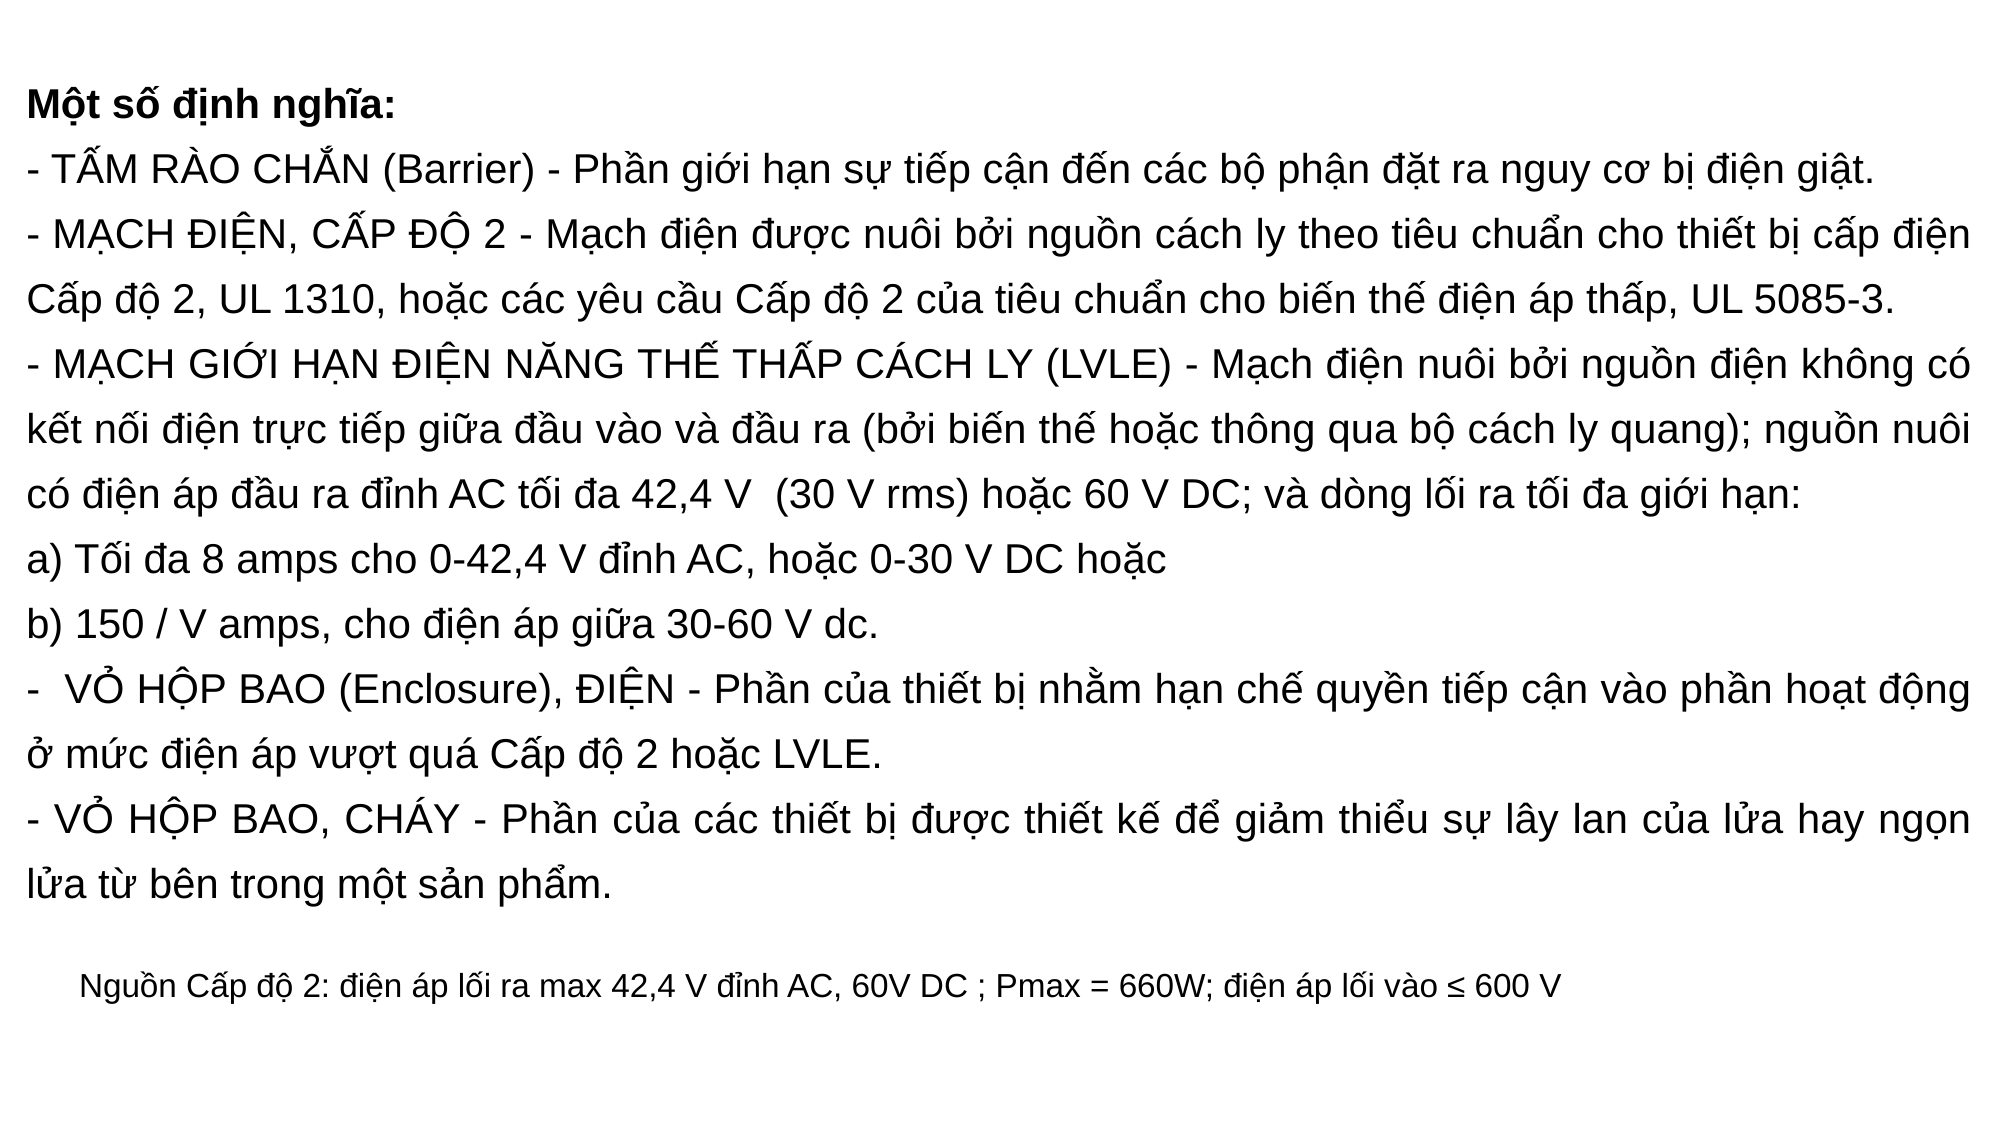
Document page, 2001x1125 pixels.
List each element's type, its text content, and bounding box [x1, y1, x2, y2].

text_box Một số định nghĩa: - TẤM RÀO CHẮN (Barrier) - Phần giới hạn sự tiếp cận đến các bộ phận đặt ra nguy cơ bị điện giật. - MẠCH ĐIỆN, CẤP ĐỘ 2 - Mạch điện được nuôi bởi nguồn cách ly theo tiêu chuẩn cho thiết bị cấp điện Cấp độ 2, UL 1310, hoặc các yêu cầu Cấp độ 2 của tiêu chuẩn cho biến thế điện áp thấp, UL 5085-3. - MẠCH GIỚI HẠN ĐIỆN NĂNG THẾ THẤP CÁCH LY (LVLE) - Mạch điện nuôi bởi nguồn điện không có kết nối điện trực tiếp giữa đầu vào và đầu ra (bởi biến thế hoặc thông qua bộ cách ly quang); nguồn nuôi có điện áp đầu ra đỉnh AC tối đa 42,4 V (30 V rms) hoặc 60 V DC; và dòng lối ra tối đa giới hạn: a) Tối đa 8 amps cho 0-42,4 V đỉnh AC, hoặc 0-30 V DC hoặc b) 150 / V amps, cho điện áp giữa 30-60 V dc. - VỎ HỘP BAO (Enclosure), ĐIỆN - Phần của thiết bị nhằm hạn chế quyền tiếp cận vào phần hoạt động ở mức điện áp vượt quá Cấp độ 2 hoặc LVLE. - VỎ HỘP BAO, CHÁY - Phần của các thiết bị được thiết kế để giảm thiểu sự lây lan của lửa hay ngọn lửa từ bên trong một sản phẩm. [11, 53, 1988, 914]
text_box Nguồn Cấp độ 2: điện áp lối ra max 42,4 V đỉnh AC, 60V DC ; Pmax = 660W; điện áp lối vào ≤ 600 V [64, 956, 1727, 1012]
